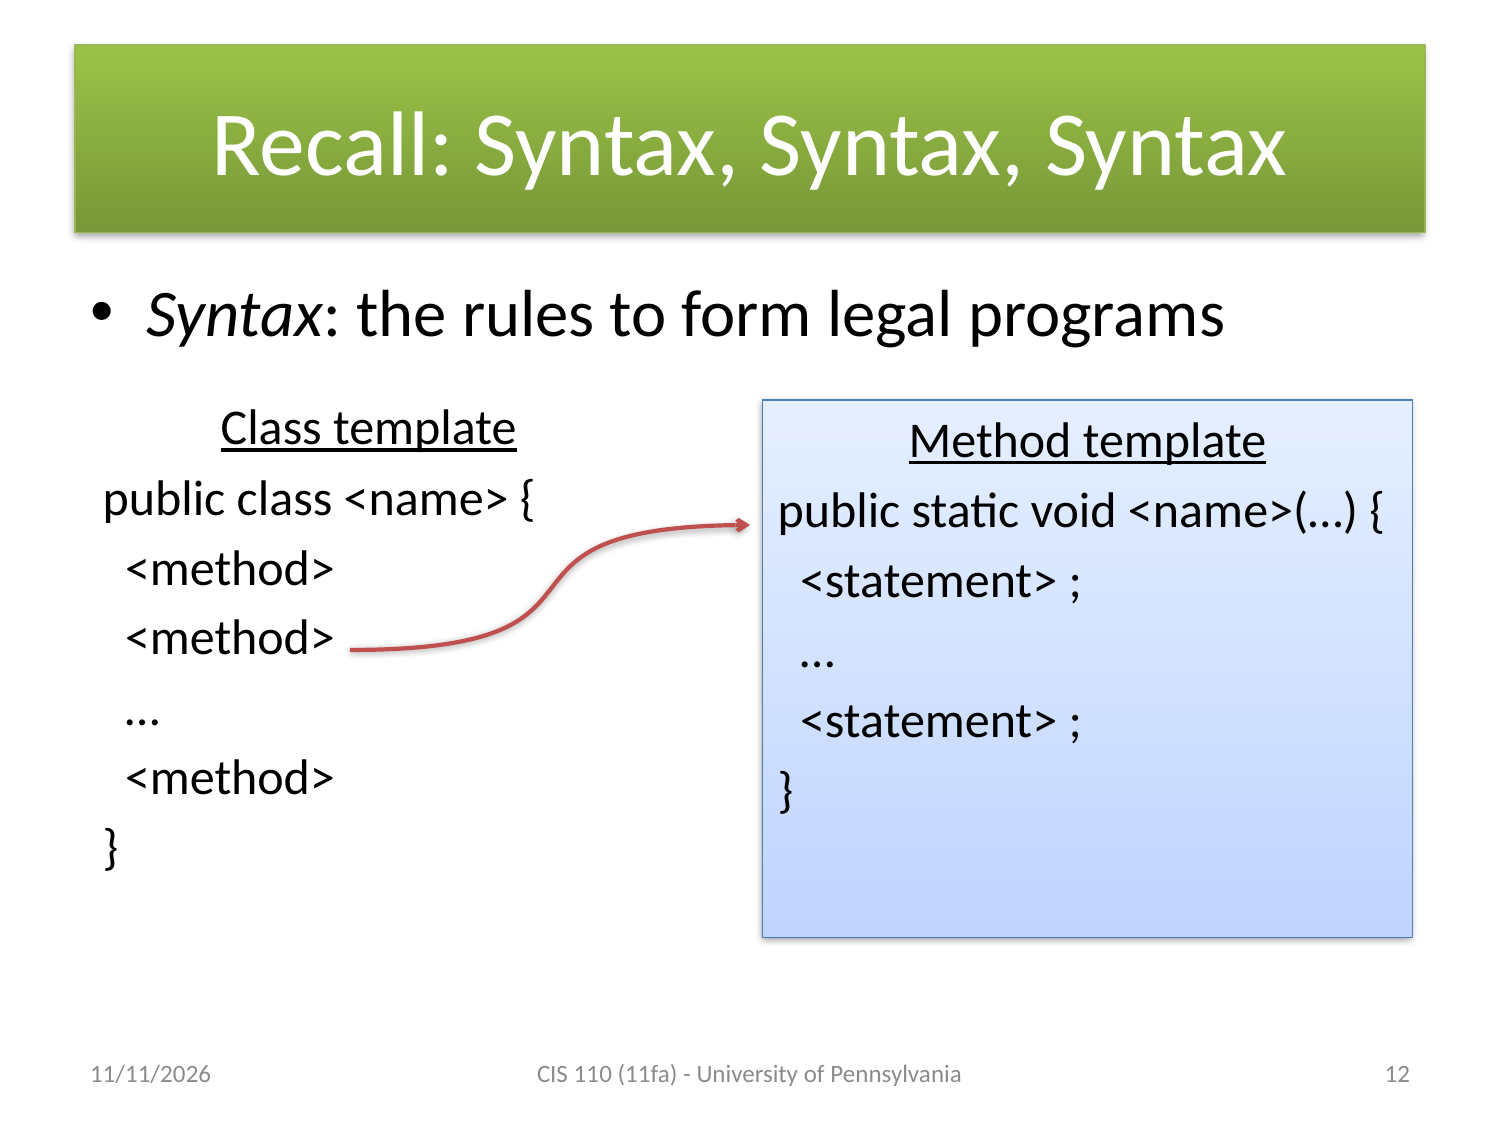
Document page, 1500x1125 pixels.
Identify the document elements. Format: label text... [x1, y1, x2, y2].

text_box Method template public static void <name>(…) { <statement> ; … <statement> ; } [762, 399, 1413, 938]
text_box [349, 524, 751, 651]
list Syntax: the rules to form legal programs [75, 262, 1425, 363]
text_box Class template public class <name> { <method> <method> … <method> } [87, 387, 650, 925]
title Recall: Syntax, Syntax, Syntax [74, 44, 1426, 233]
footer CIS 110 (11fa) - University of Pennsylvania [512, 1042, 988, 1103]
slide_number 12 [1074, 1042, 1425, 1103]
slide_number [75, 1042, 425, 1103]
